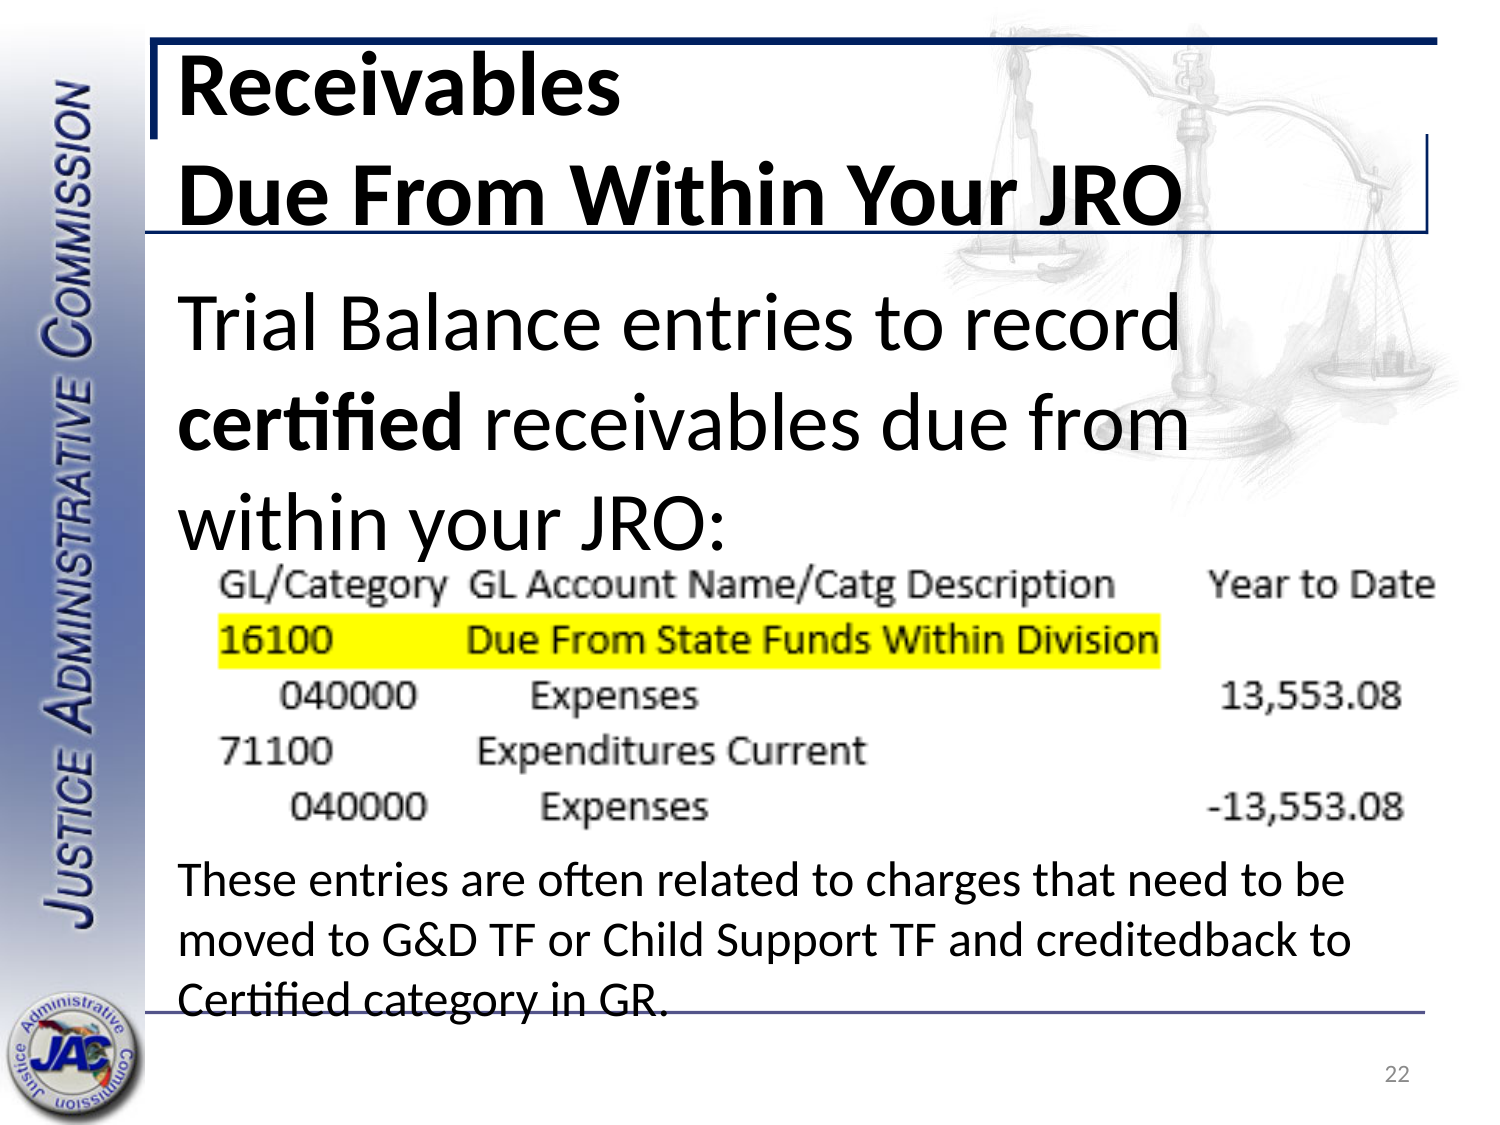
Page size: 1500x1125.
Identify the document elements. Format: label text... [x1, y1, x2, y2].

text_box These entries are often related to charges that need to be moved to G&D TF or Child Support TF and creditedback to Certified category in GR. [162, 768, 1445, 1034]
title Receivables Due From Within Your JRO [162, 49, 1426, 238]
text_box Trial Balance entries to record certified receivables due from within your JRO: [162, 189, 1405, 575]
slide_number 22 [1074, 1042, 1425, 1103]
picture [912, 0, 1500, 524]
picture [207, 562, 1448, 923]
picture [0, 0, 145, 1125]
